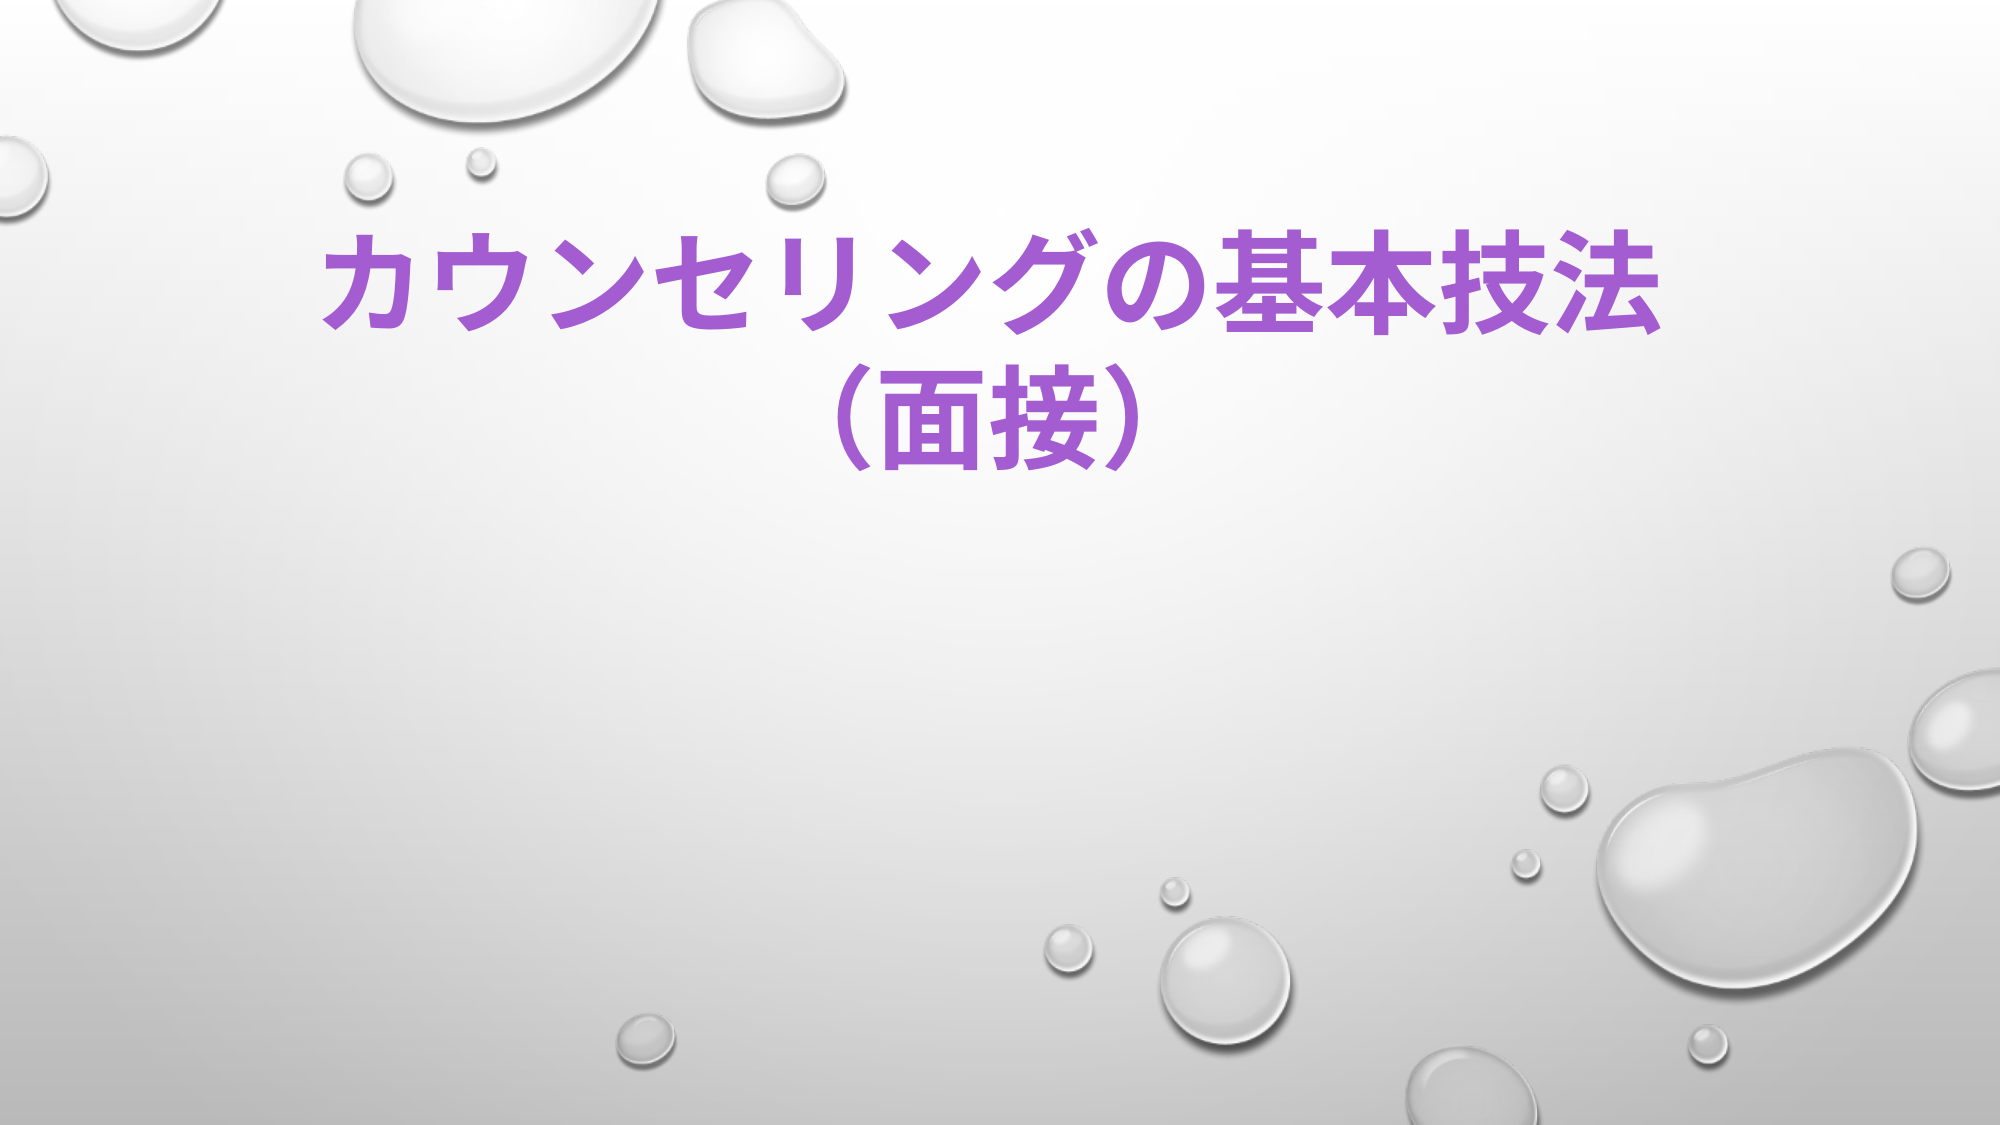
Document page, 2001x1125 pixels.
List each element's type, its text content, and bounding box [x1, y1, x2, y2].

text_box カウンセリングの基本技法 （面接） [288, 227, 1689, 469]
picture [0, 0, 2000, 1125]
